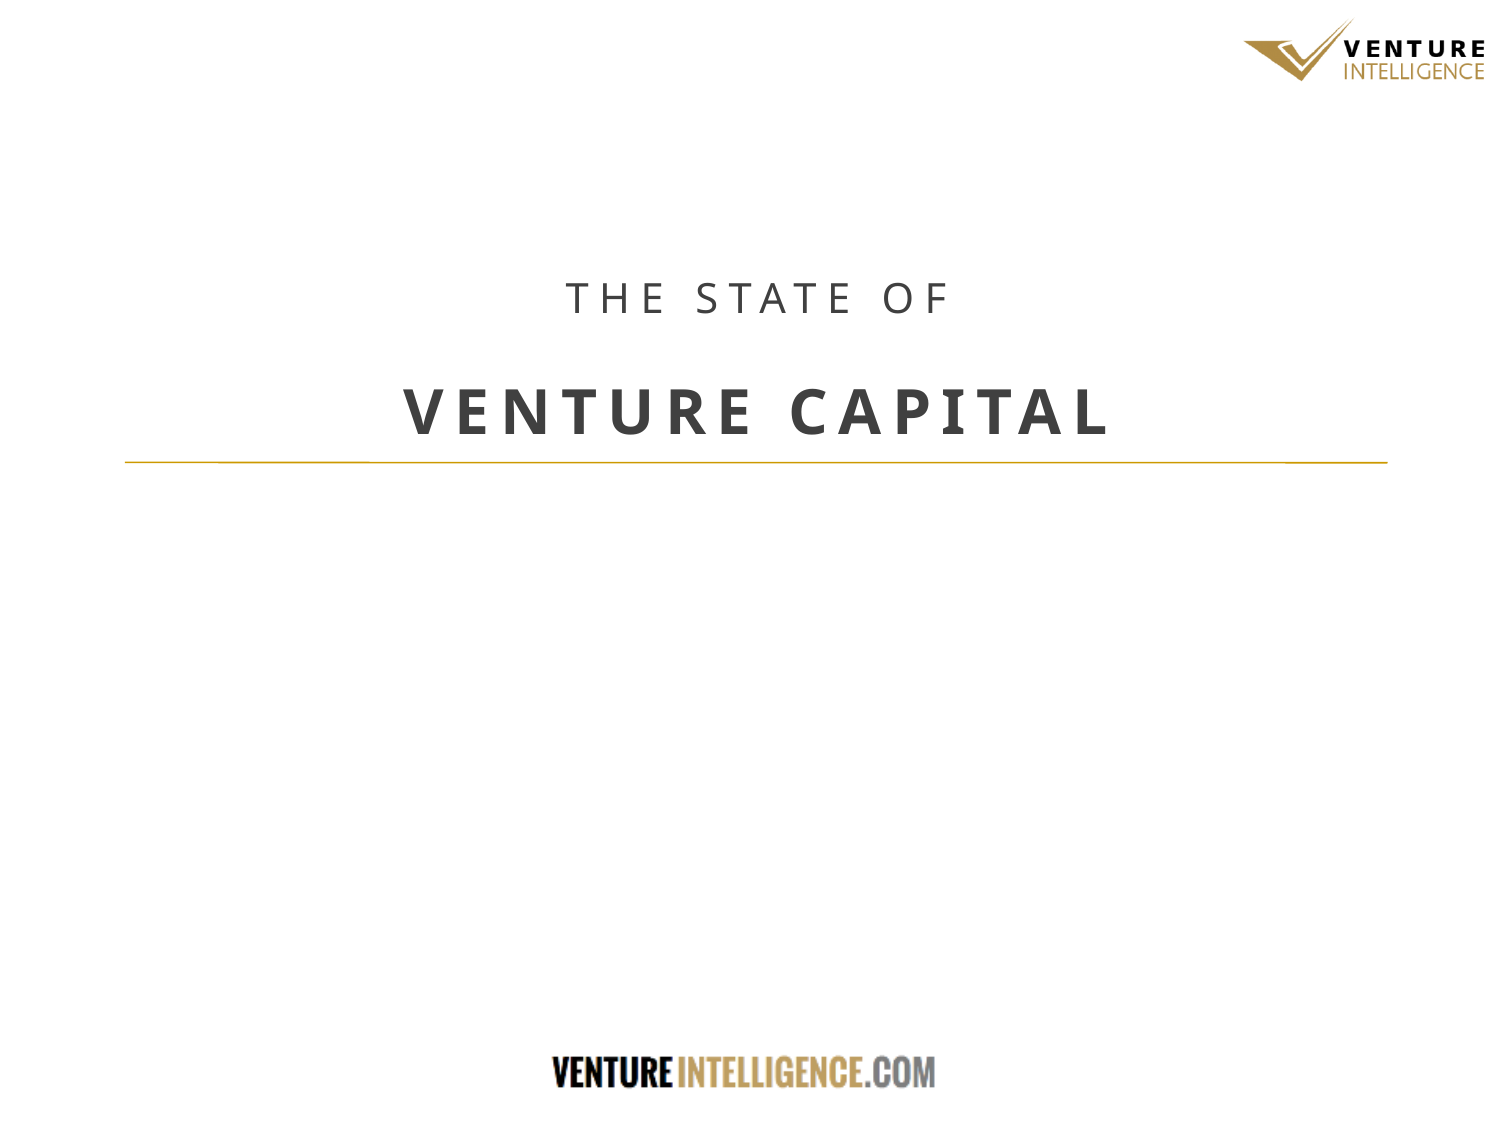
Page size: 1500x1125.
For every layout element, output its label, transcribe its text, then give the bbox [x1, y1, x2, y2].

picture [549, 1049, 941, 1094]
picture [1238, 12, 1488, 88]
text_box THE STATE OF VENTURE CAPITAL [49, 262, 1463, 504]
